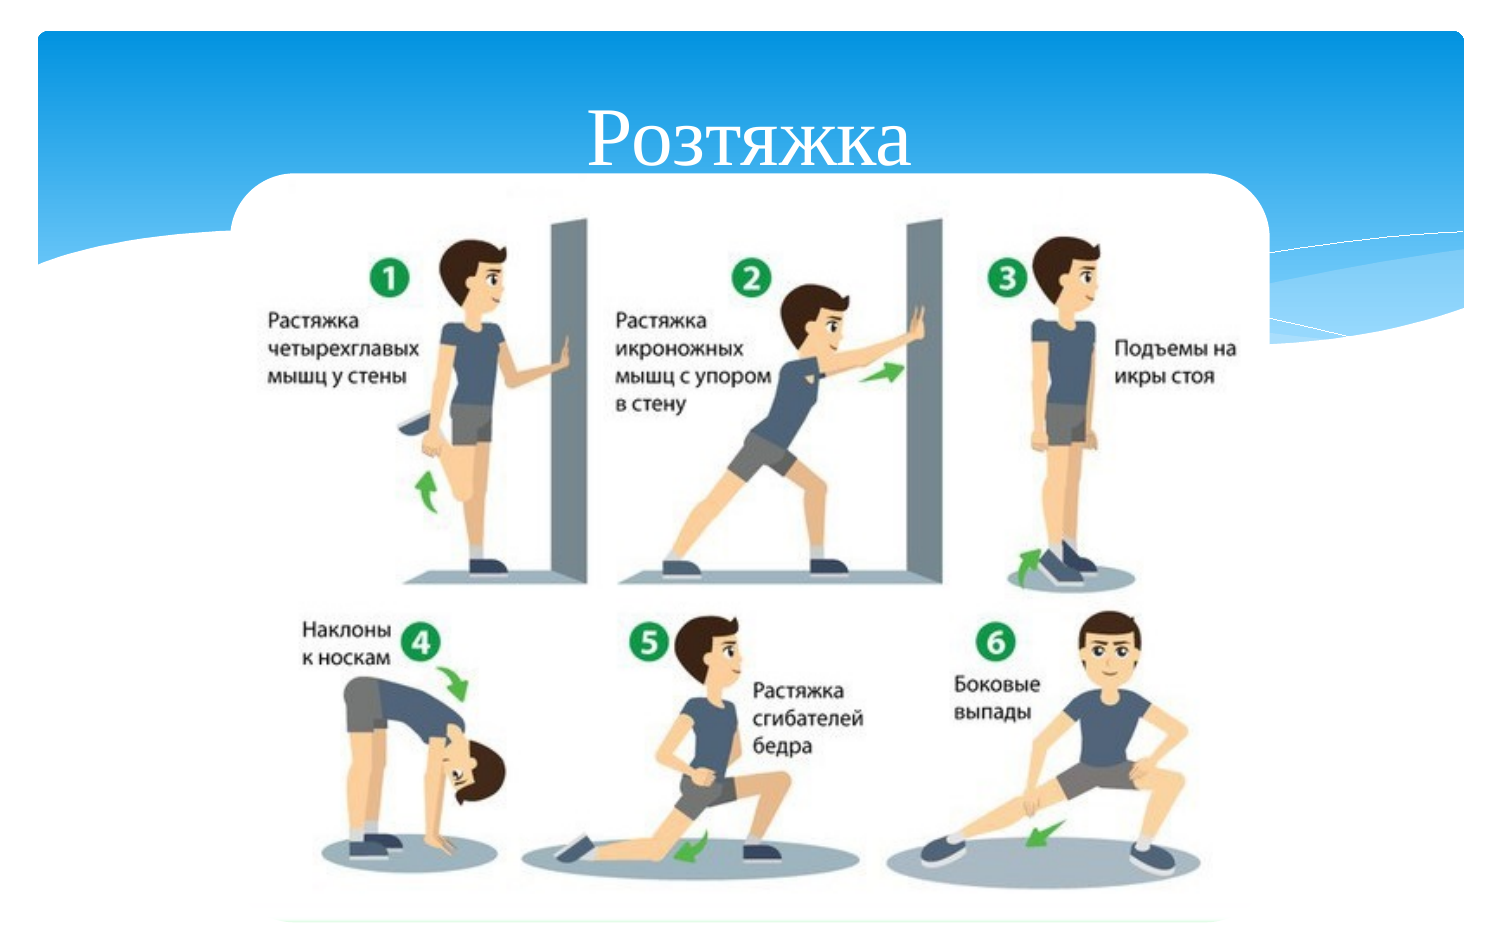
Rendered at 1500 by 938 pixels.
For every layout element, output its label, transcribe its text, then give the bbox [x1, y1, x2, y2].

title Розтяжка [75, 46, 1425, 218]
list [229, 173, 1270, 923]
